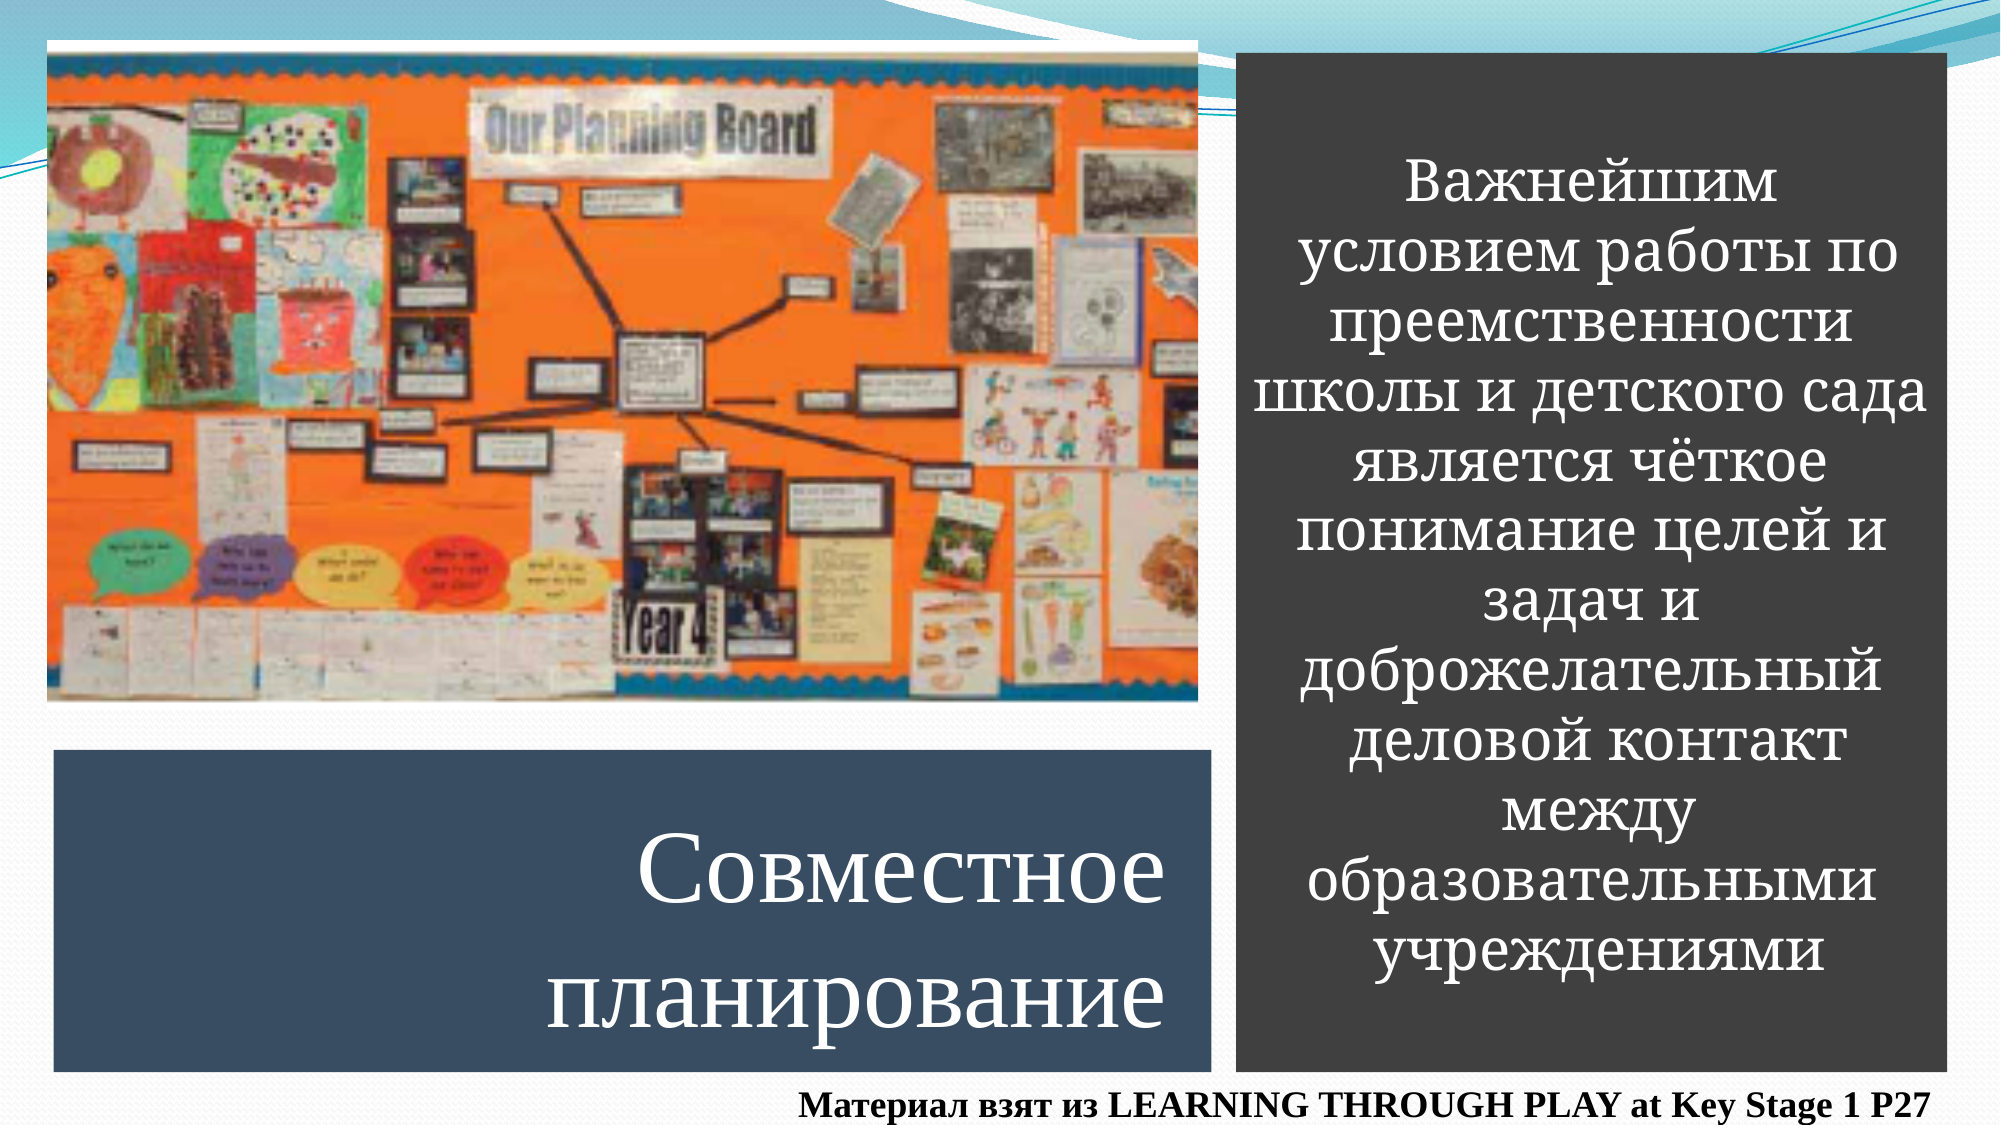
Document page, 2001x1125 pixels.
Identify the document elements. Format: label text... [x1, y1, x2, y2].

picture [46, 39, 1199, 711]
text_box [52, 748, 1214, 1072]
text_box Важнейшим условием работы по преемственности школы и детского сада является чёткое понимание целей и задач и доброжелательный деловой контакт между образовательными учреждениями [1234, 51, 1949, 1074]
title Совместное планирование [85, 782, 1168, 1049]
text_box Материал взят из LEARNING THROUGH PLAY at Key Stage 1 P27 [39, 1072, 1947, 1125]
